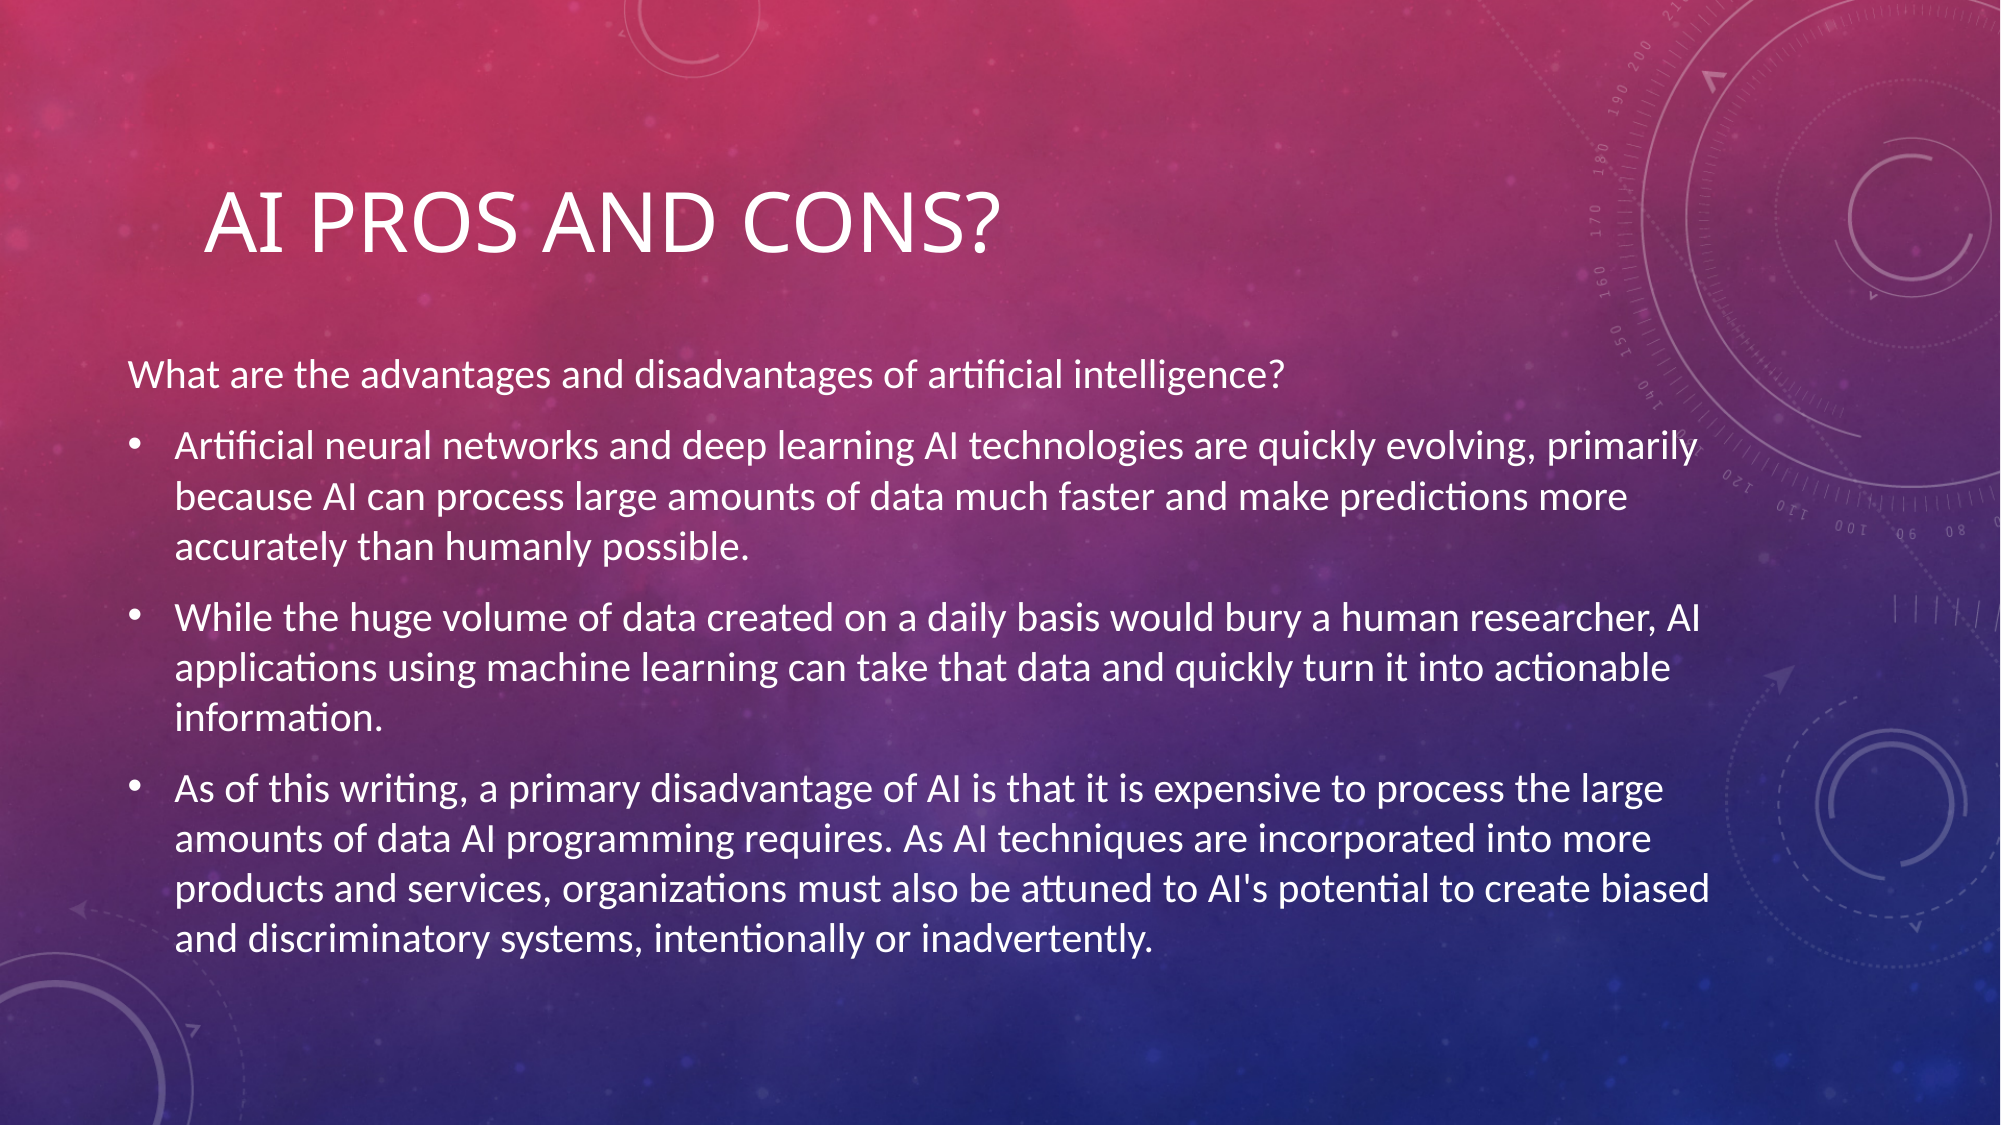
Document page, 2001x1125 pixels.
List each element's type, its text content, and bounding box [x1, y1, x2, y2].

list What are the advantages and disadvantages of artificial intelligence? Artificial neural networks and deep learning AI technologies are quickly evolving, primarily because AI can process large amounts of data much faster and make predictions more accurately than humanly possible. While the huge volume of data created on a daily basis would bury a human researcher, AI applications using machine learning can take that data and quickly turn it into actionable information. As of this writing, a primary disadvantage of AI is that it is expensive to process the large amounts of data AI programming requires. As AI techniques are incorporated into more products and services, organizations must also be attuned to AI's potential to create biased and discriminatory systems, intentionally or inadvertently. [112, 283, 1775, 1025]
title AI Pros and cons? [189, 99, 1593, 283]
picture [0, 0, 2001, 1125]
